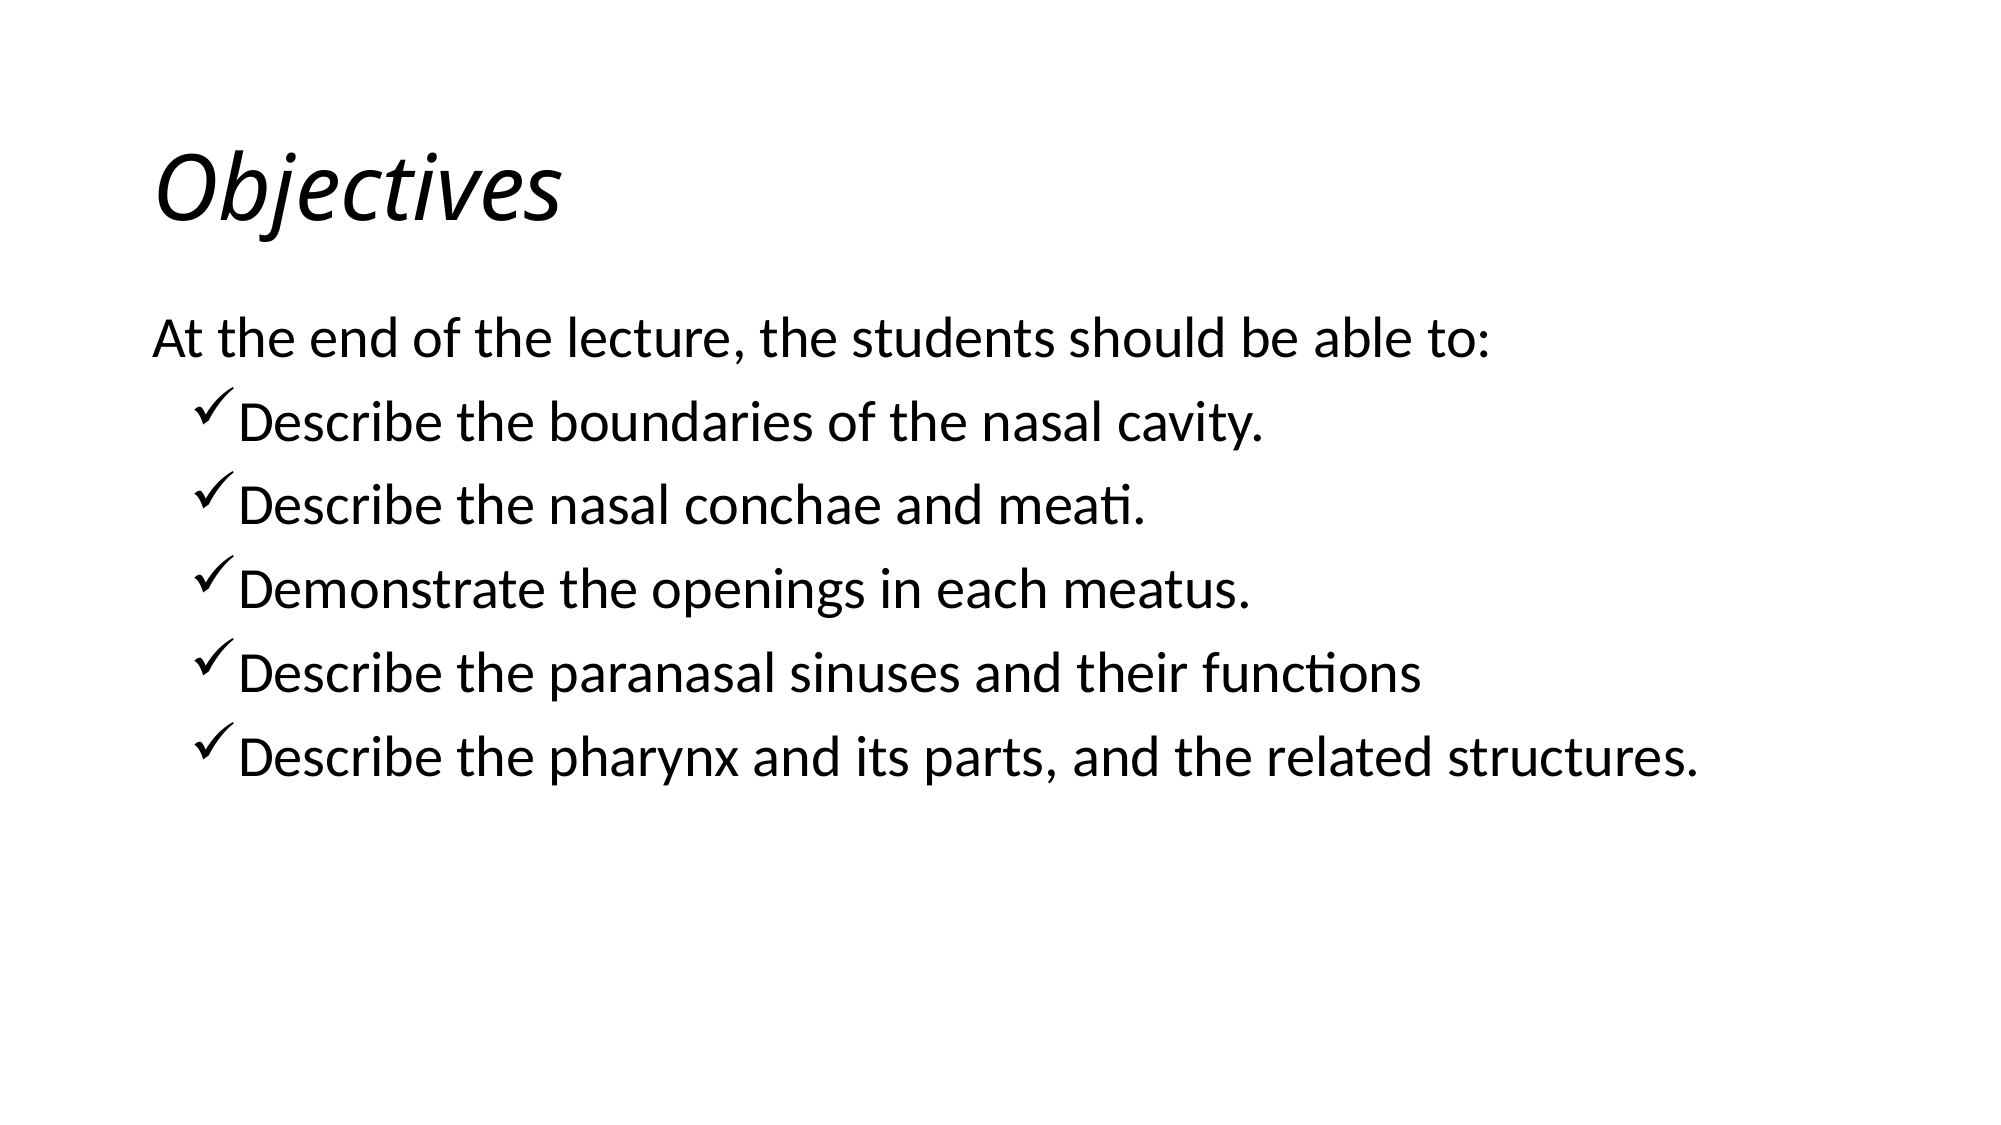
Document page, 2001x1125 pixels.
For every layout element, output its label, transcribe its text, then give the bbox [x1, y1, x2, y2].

title Objectives [137, 82, 1863, 299]
list At the end of the lecture, the students should be able to: Describe the boundaries of the nasal cavity. Describe the nasal conchae and meati. Demonstrate the openings in each meatus. Describe the paranasal sinuses and their functions Describe the pharynx and its parts, and the related structures. [137, 299, 1863, 1014]
